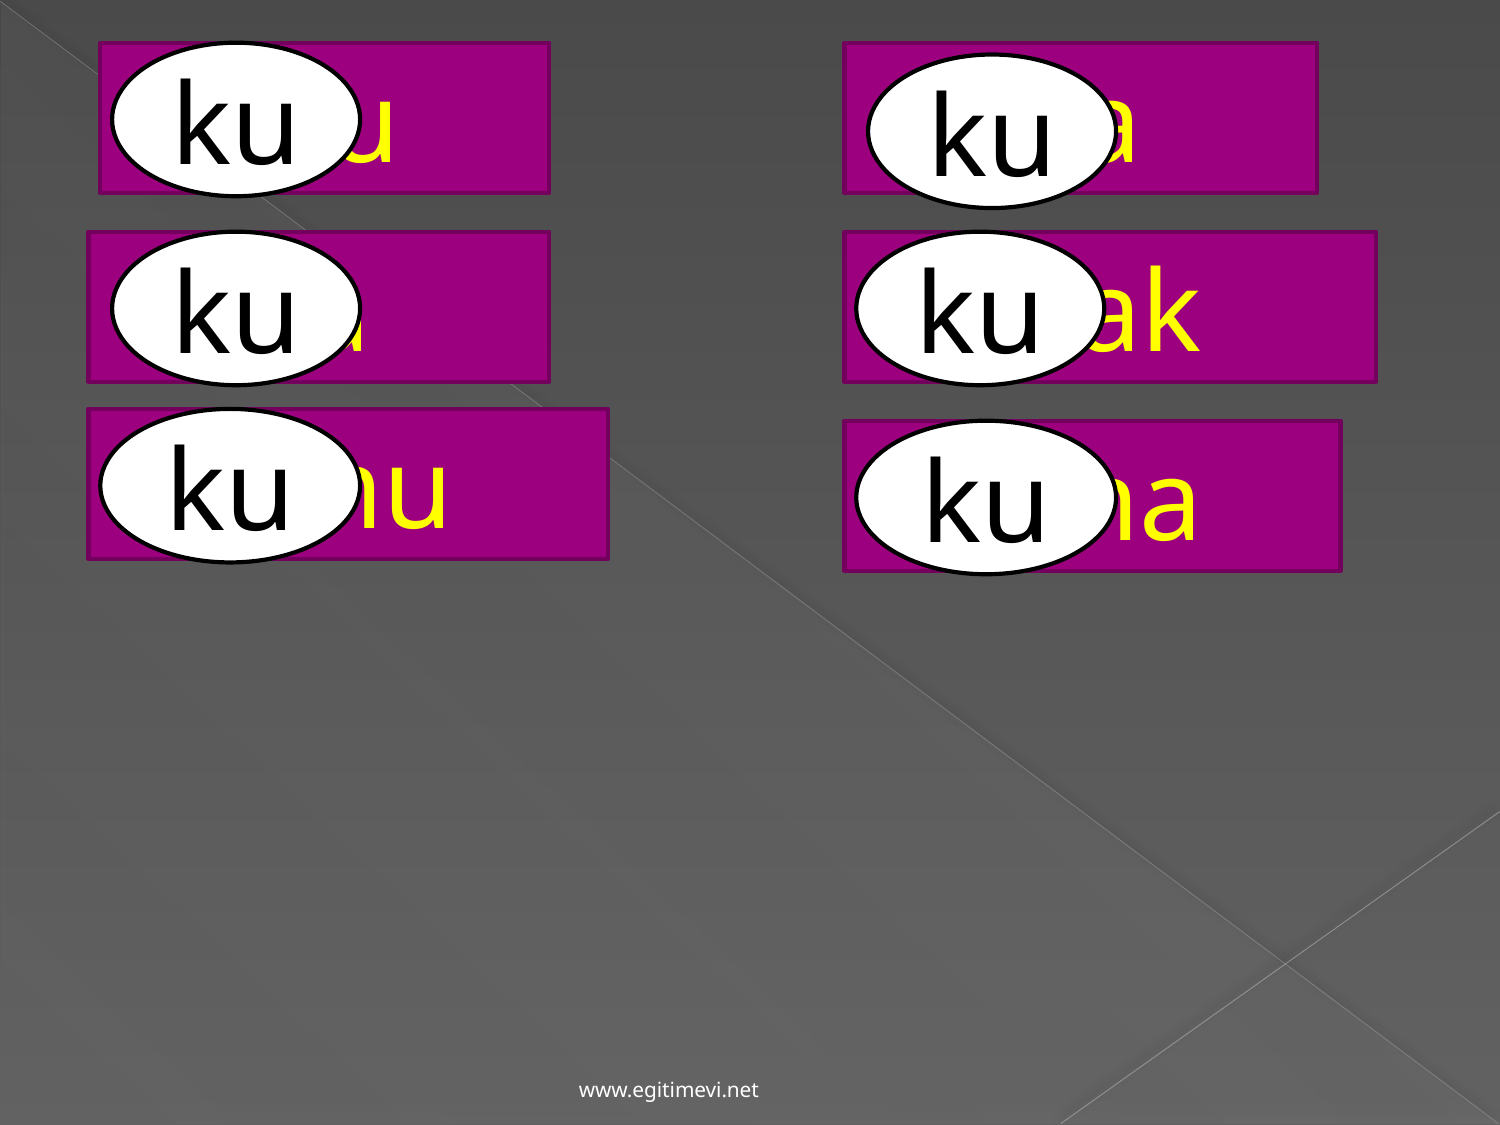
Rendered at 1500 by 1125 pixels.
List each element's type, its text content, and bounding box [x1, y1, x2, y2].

text_box tu [98, 41, 212, 195]
text_box ra [842, 41, 1319, 195]
text_box mu [254, 407, 610, 561]
text_box ku [854, 418, 1119, 577]
text_box ku [109, 229, 363, 388]
text_box ku [109, 40, 363, 199]
text_box la [86, 230, 212, 384]
text_box tu [260, 41, 551, 195]
text_box ku [98, 406, 363, 565]
text_box ma [842, 419, 961, 573]
footer www.egitimevi.net [75, 1063, 774, 1113]
text_box ku [854, 229, 1107, 388]
text_box ma [1011, 419, 1343, 573]
text_box rak [842, 230, 956, 384]
text_box la [260, 230, 551, 384]
text_box ku [865, 52, 1119, 211]
text_box rak [1005, 230, 1378, 384]
text_box mu [86, 407, 207, 561]
